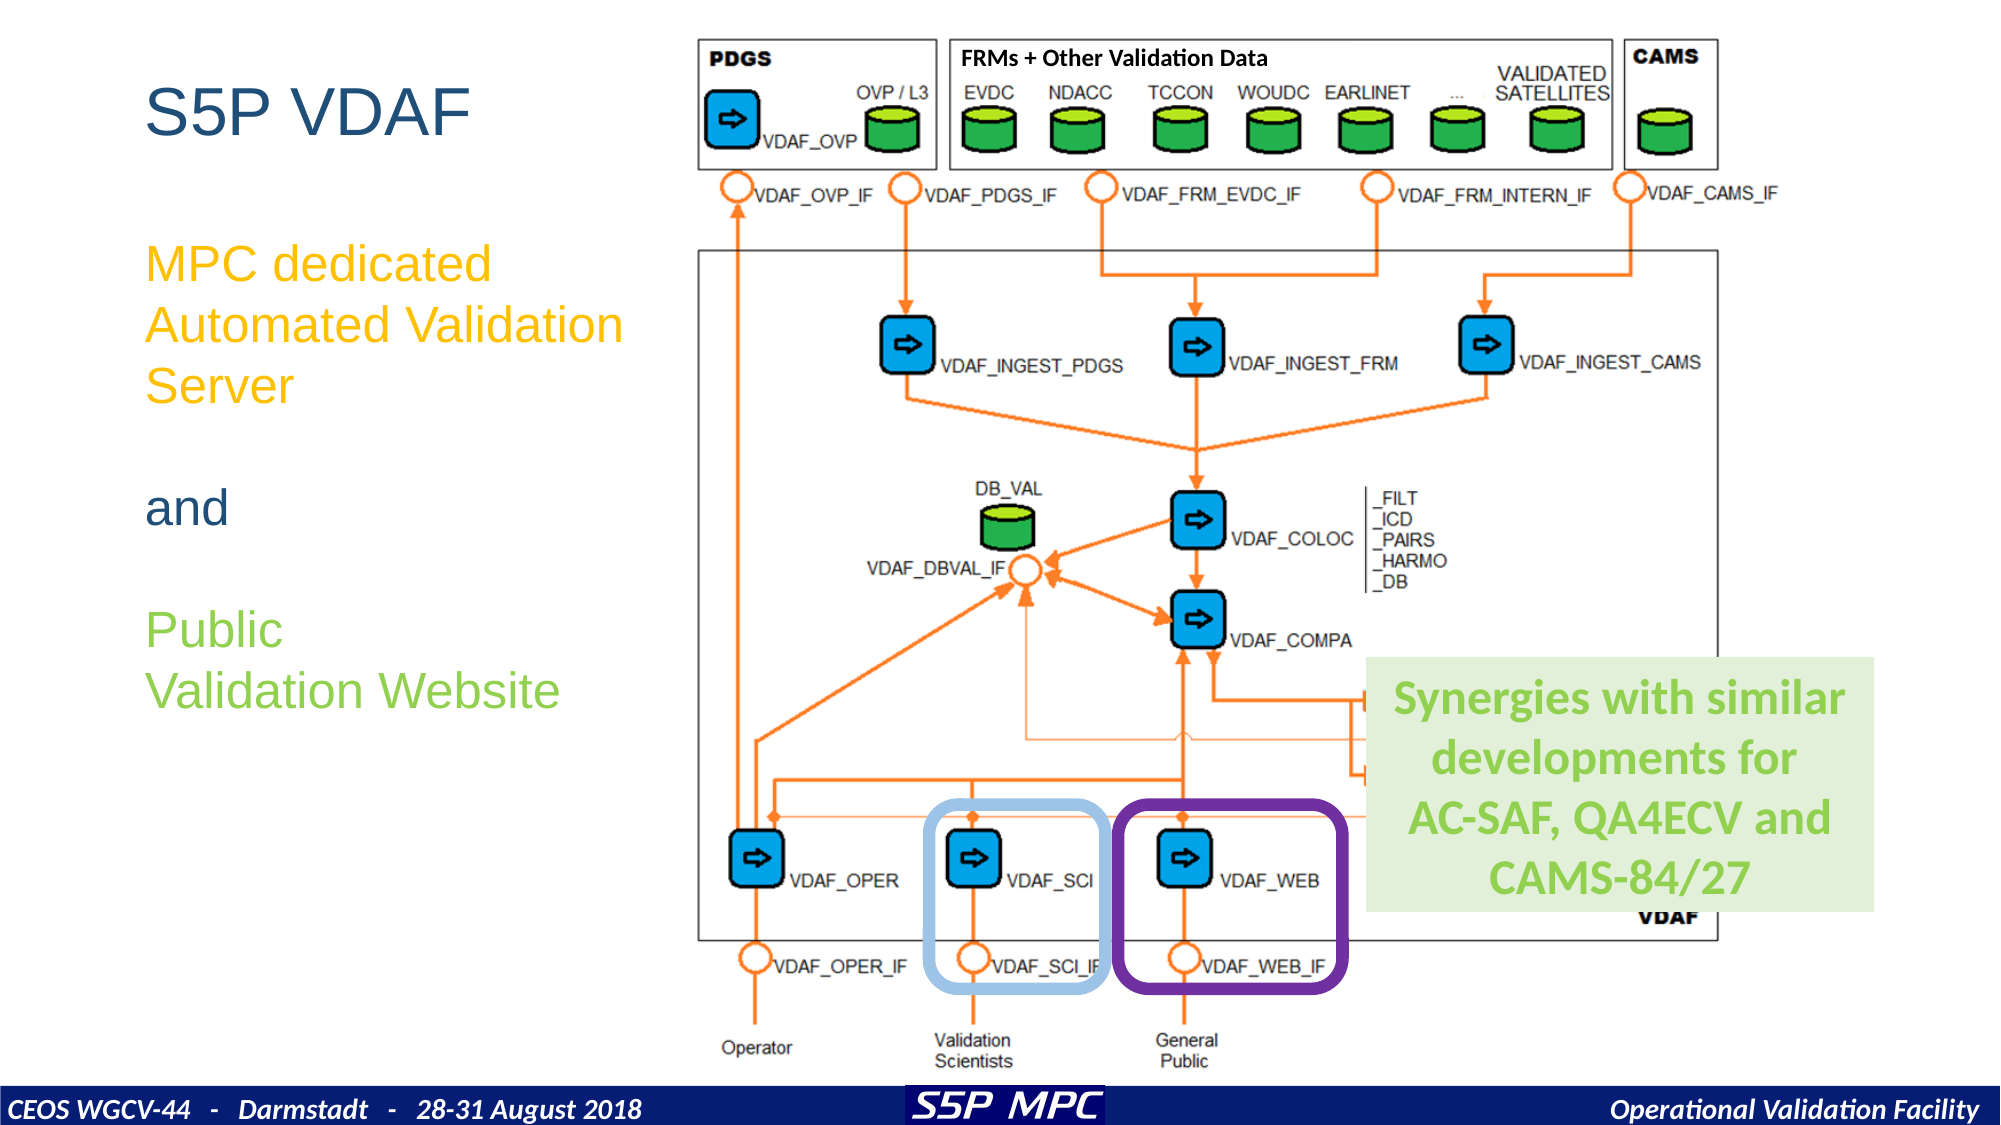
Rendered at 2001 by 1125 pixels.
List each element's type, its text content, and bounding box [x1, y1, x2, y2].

title S5P VDAF MPC dedicated Automated Validation Server and Public Validation Website [136, 59, 653, 855]
picture [905, 1085, 1105, 1125]
text_box Synergies with similar developments for AC-SAF, QA4ECV and CAMS-84/27 [1781, 656, 1875, 912]
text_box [928, 804, 1343, 990]
picture [687, 32, 1781, 1081]
